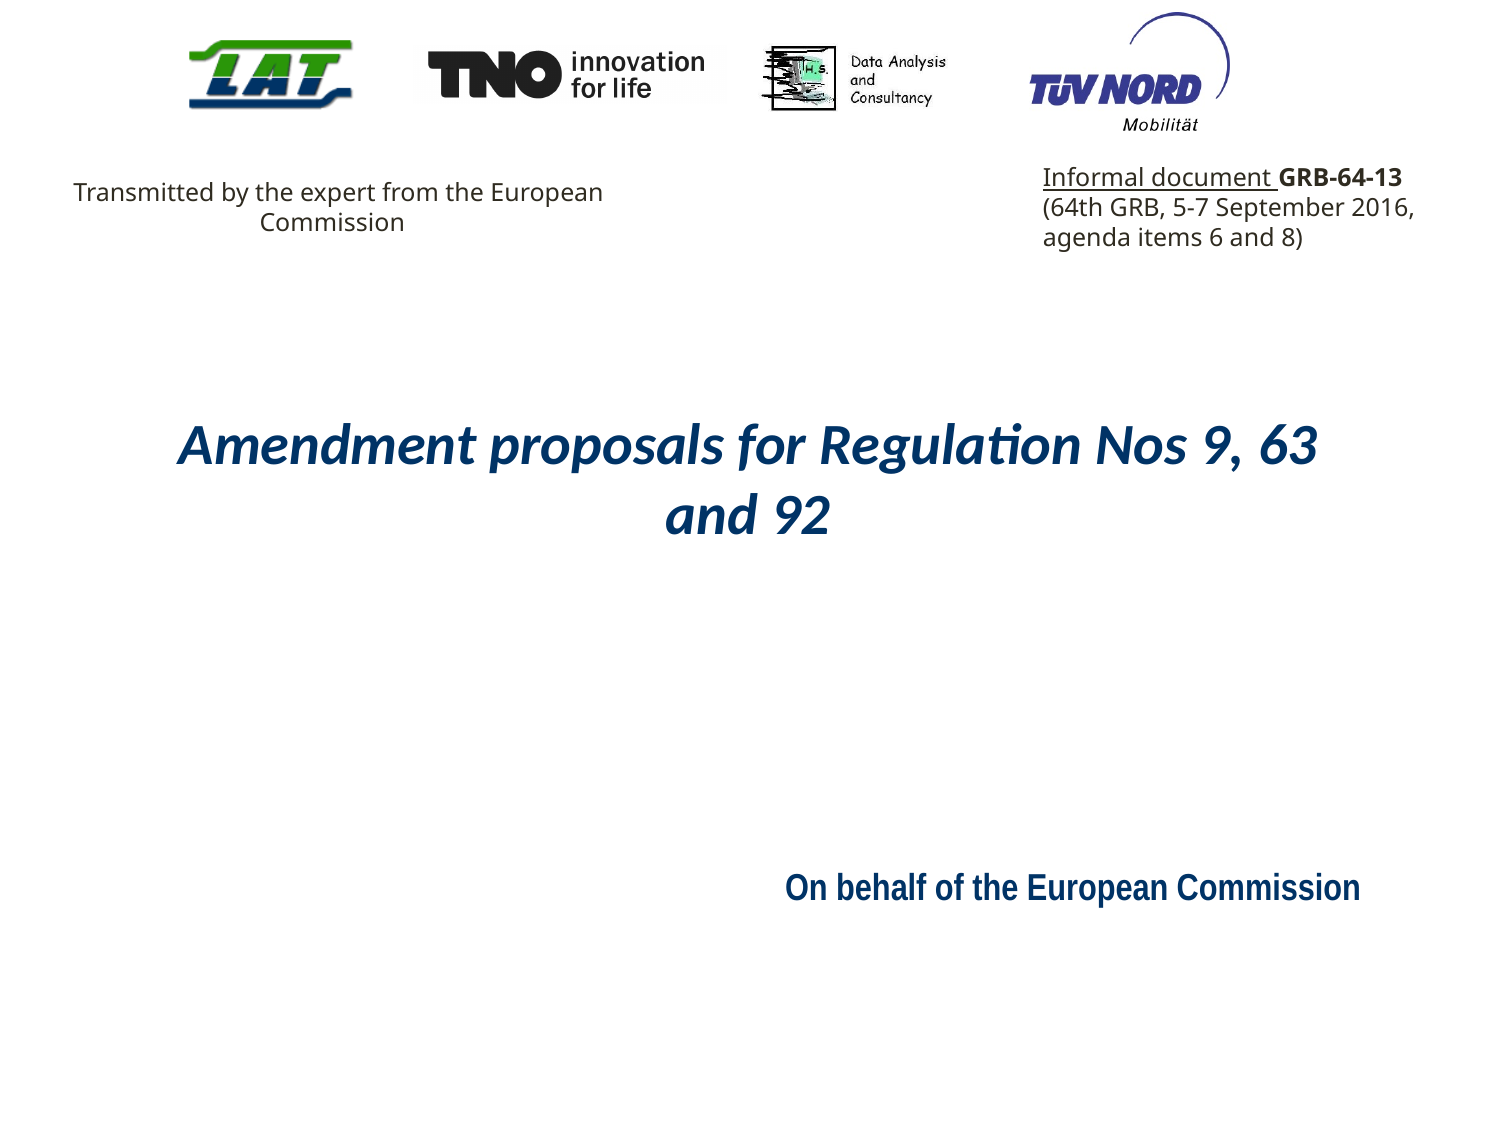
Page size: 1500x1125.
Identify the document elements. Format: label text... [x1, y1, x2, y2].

picture [753, 43, 957, 112]
picture [1029, 12, 1230, 131]
text_box On behalf of the European Commission [625, 855, 1376, 916]
text_box Transmitted by the expert from the European Commission [0, 169, 679, 245]
picture [187, 39, 355, 112]
text_box Informal document GRB-64-13 (64th GRB, 5-7 September 2016, agenda items 6 and 8) [1028, 154, 1460, 259]
subtitle Amendment proposals for Regulation Nos 9, 63 and 92 [121, 398, 1376, 774]
picture [413, 45, 727, 104]
